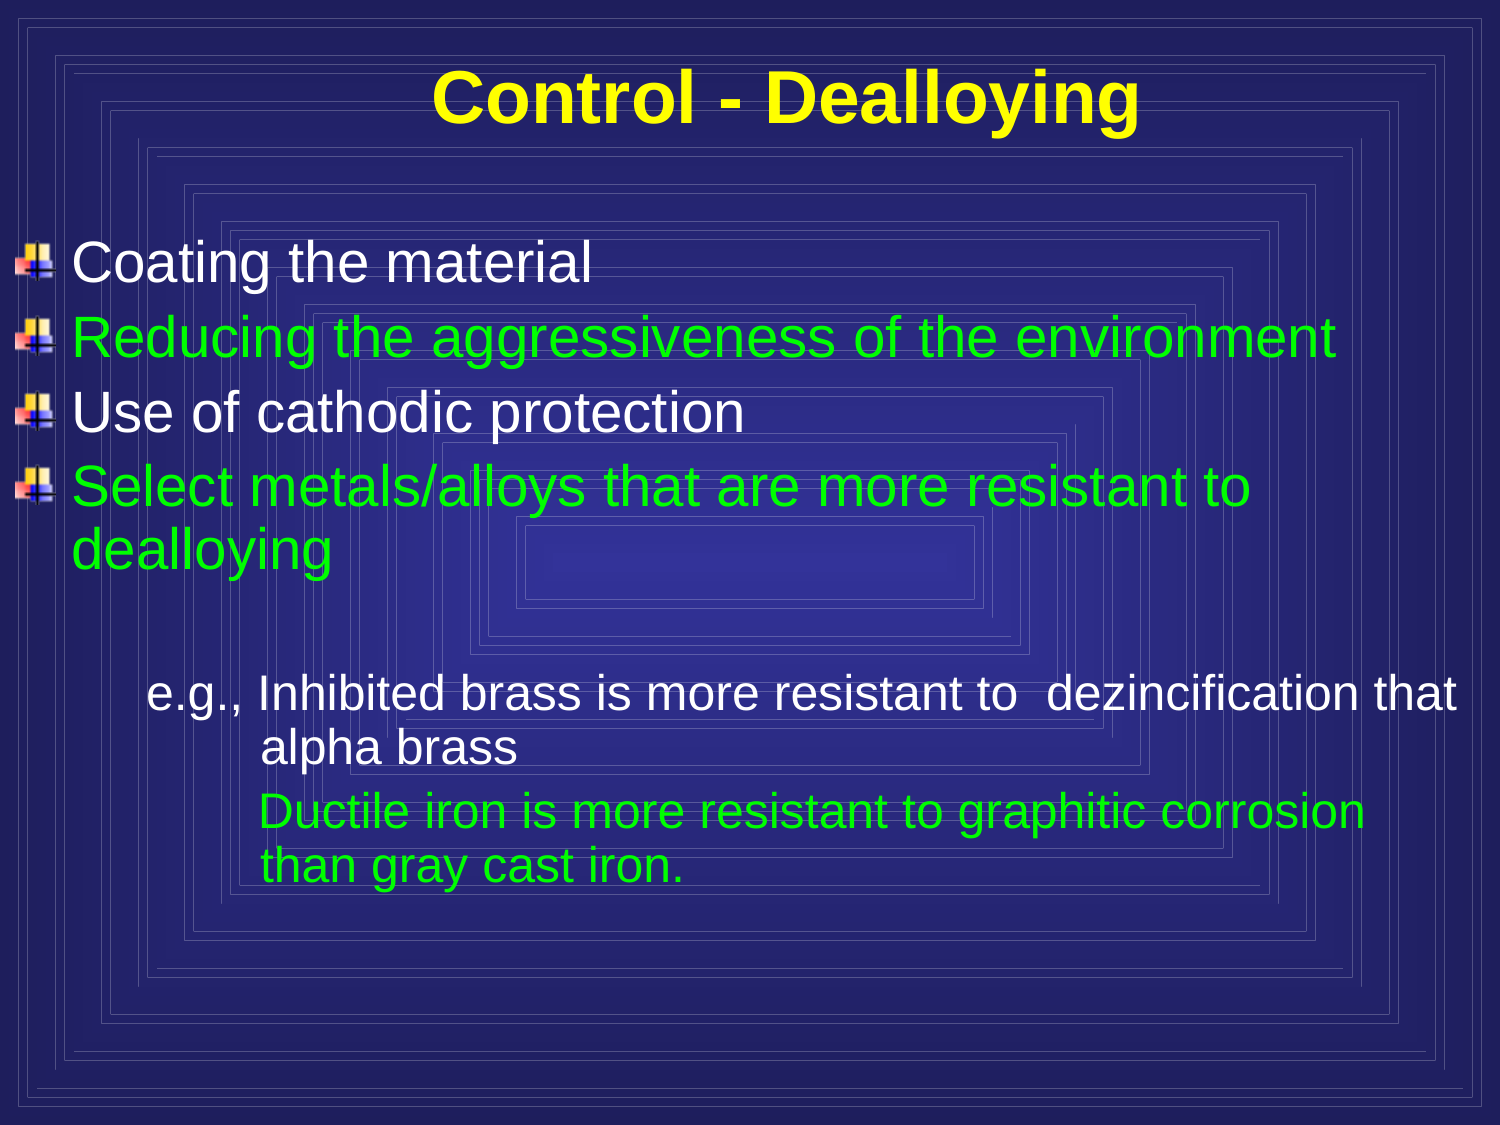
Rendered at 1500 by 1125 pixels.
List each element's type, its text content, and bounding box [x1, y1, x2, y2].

title Control - Dealloying [174, 37, 1400, 150]
picture [15, 463, 56, 505]
list Coating the material Reducing the aggressiveness of the environment Use of cathodic protection Select metals/alloys that are more resistant to dealloying e.g., Inhibited brass is more resistant to dezincification that alpha brass Ductile iron is more resistant to graphitic corrosion than gray cast iron. [0, 224, 1475, 1013]
picture [15, 239, 56, 281]
picture [15, 314, 56, 356]
picture [15, 389, 56, 431]
